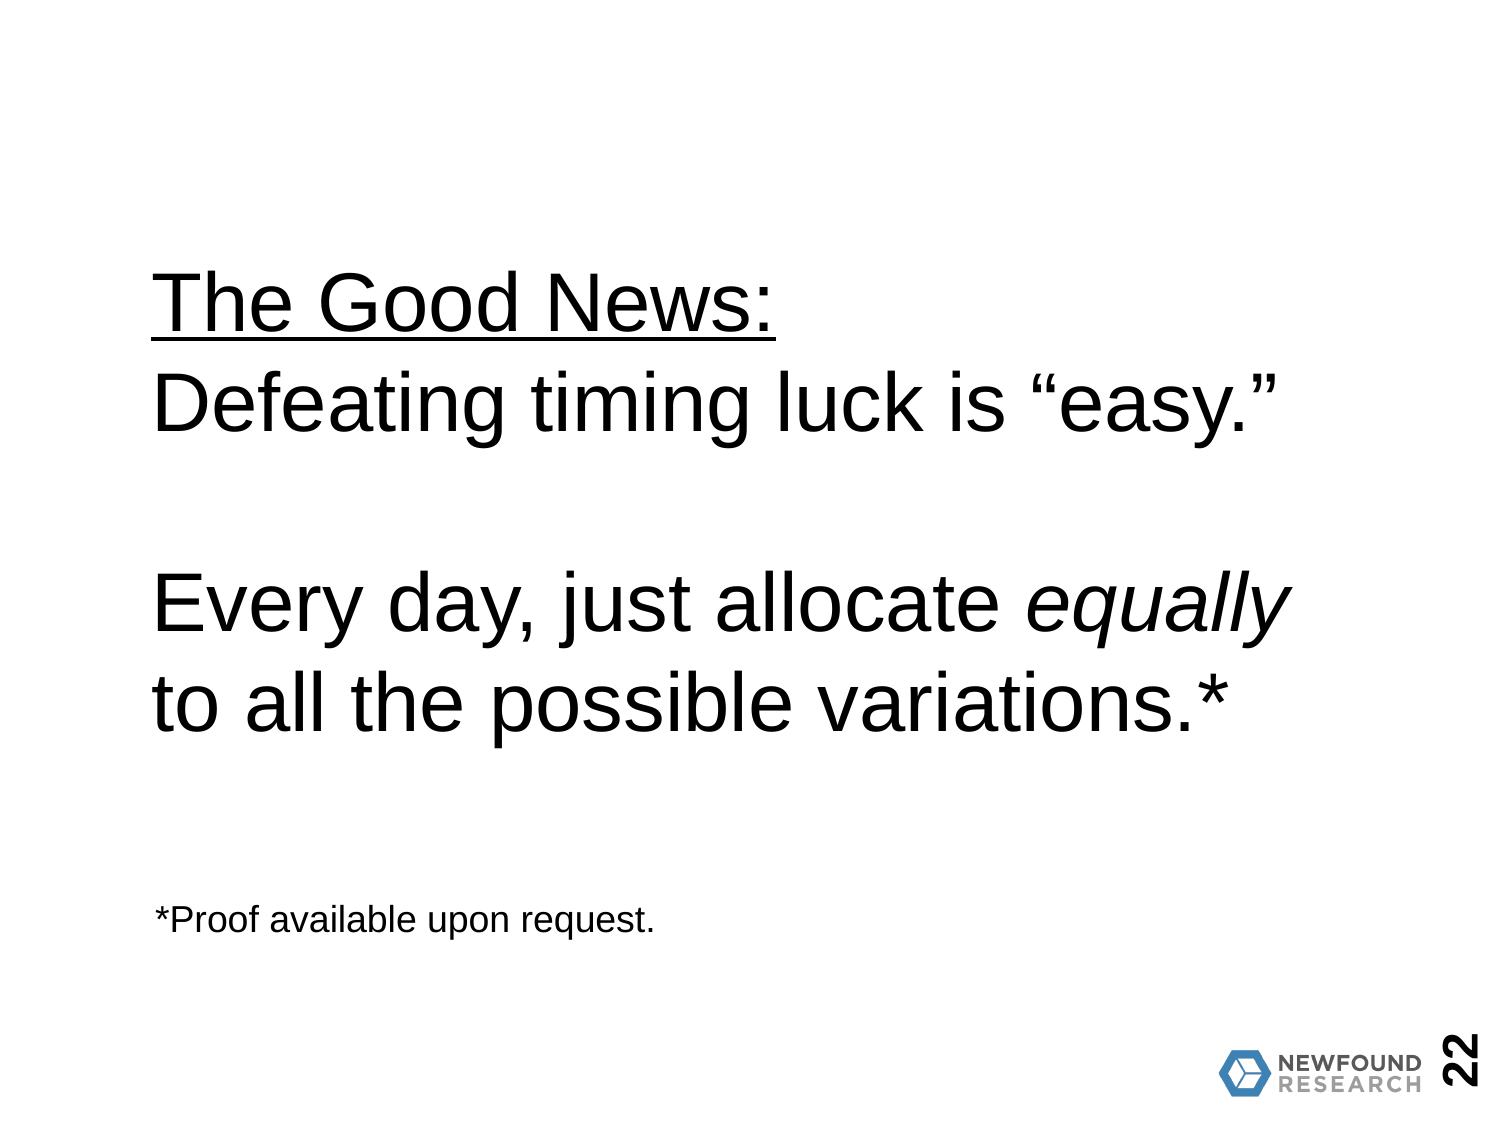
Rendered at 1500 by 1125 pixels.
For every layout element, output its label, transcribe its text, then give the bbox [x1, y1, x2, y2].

slide_number 22 [1427, 887, 1488, 1104]
text_box The Good News: Defeating timing luck is “easy.” Every day, just allocate equally to all the possible variations.* [136, 241, 1329, 756]
picture [1213, 1043, 1427, 1104]
text_box *Proof available upon request. [140, 887, 671, 948]
